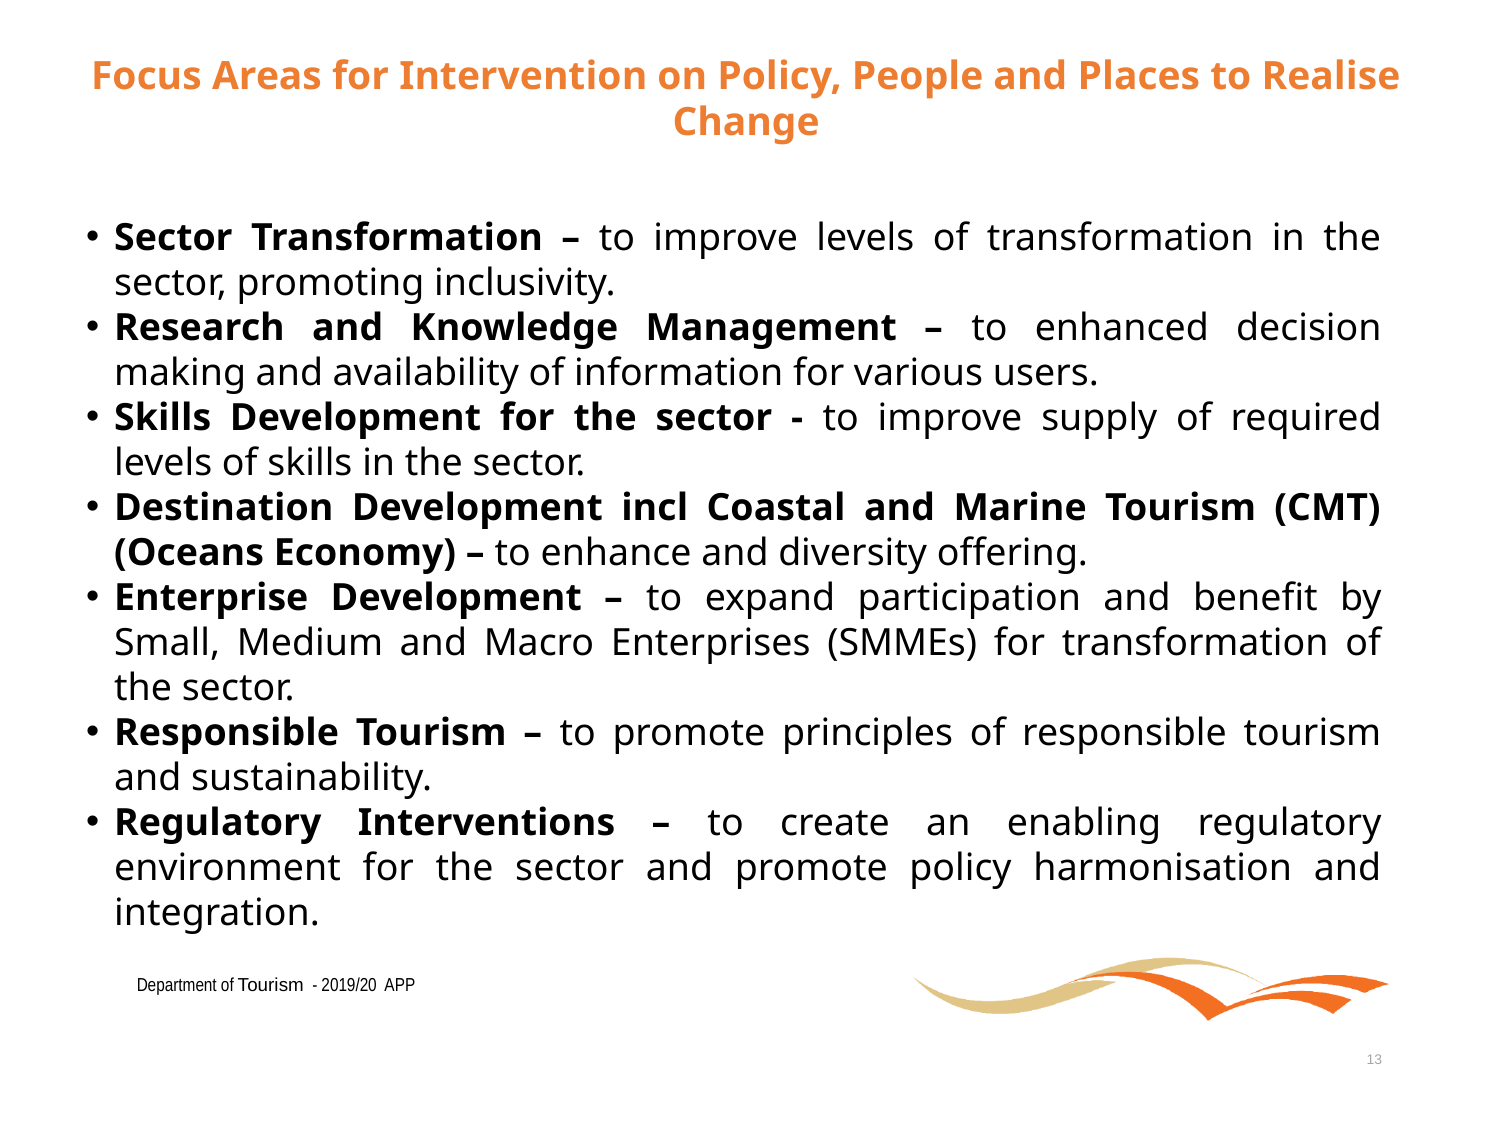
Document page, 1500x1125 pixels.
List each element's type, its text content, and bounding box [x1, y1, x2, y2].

picture [904, 949, 1397, 1034]
footer Department of Tourism - 2019/20 APP [122, 964, 572, 1009]
slide_number 13 [1216, 1042, 1397, 1103]
list Sector Transformation – to improve levels of transformation in the sector, promoting inclusivity. Research and Knowledge Management – to enhanced decision making and availability of information for various users. Skills Development for the sector - to improve supply of required levels of skills in the sector. Destination Development incl Coastal and Marine Tourism (CMT) (Oceans Economy) – to enhance and diversity offering. Enterprise Development – to expand participation and benefit by Small, Medium and Macro Enterprises (SMMEs) for transformation of the sector. Responsible Tourism – to promote principles of responsible tourism and sustainability. Regulatory Interventions – to create an enabling regulatory environment for the sector and promote policy harmonisation and integration. [71, 205, 1397, 910]
title Focus Areas for Intervention on Policy, People and Places to Realise Change [71, 42, 1422, 152]
